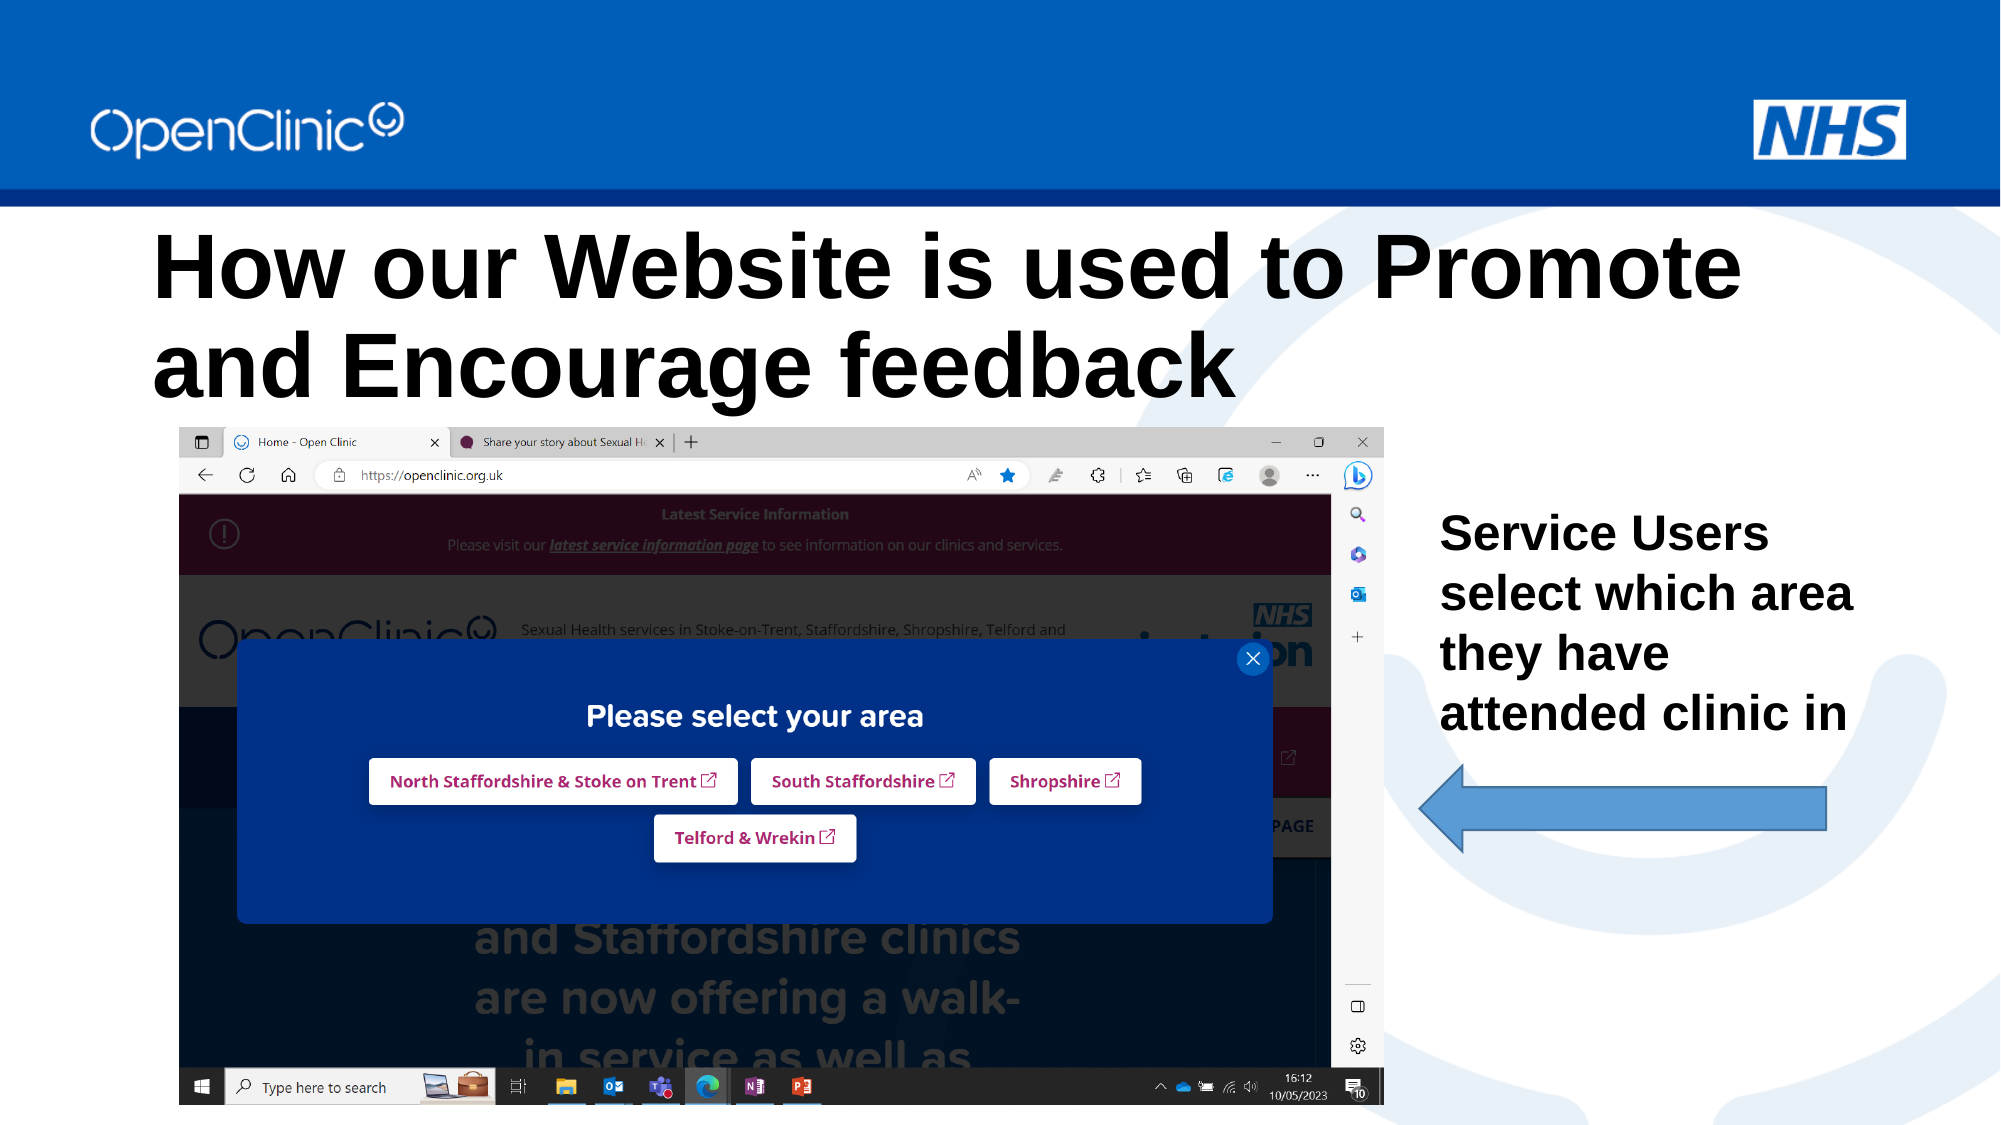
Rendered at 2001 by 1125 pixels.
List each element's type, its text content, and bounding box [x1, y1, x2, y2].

picture [0, 0, 2001, 1125]
text_box [1418, 763, 1828, 854]
title How our Website is used to Promote and Encourage feedback [137, 209, 1863, 428]
text_box Service Users select which area they have attended clinic in [1424, 493, 1907, 748]
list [179, 427, 1383, 1105]
